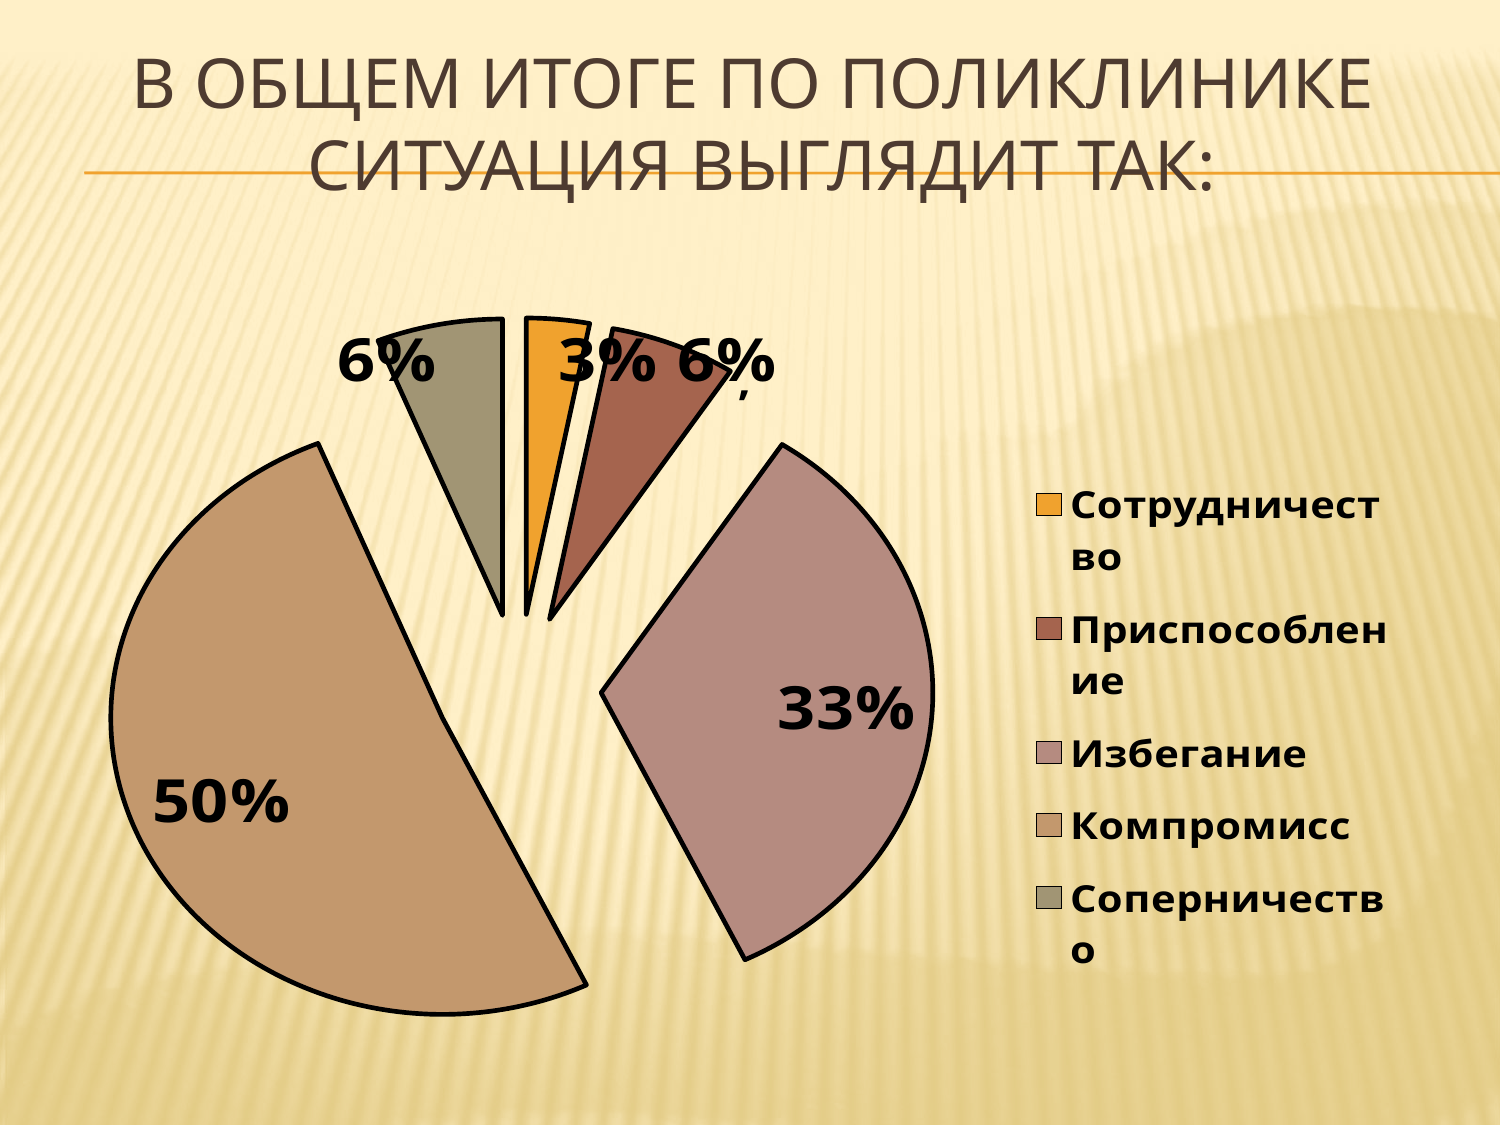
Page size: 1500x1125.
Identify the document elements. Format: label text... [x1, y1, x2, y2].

chart [76, 228, 1412, 1059]
title В общем итоге по поликлинике ситуация выглядит так: [49, 30, 1475, 213]
